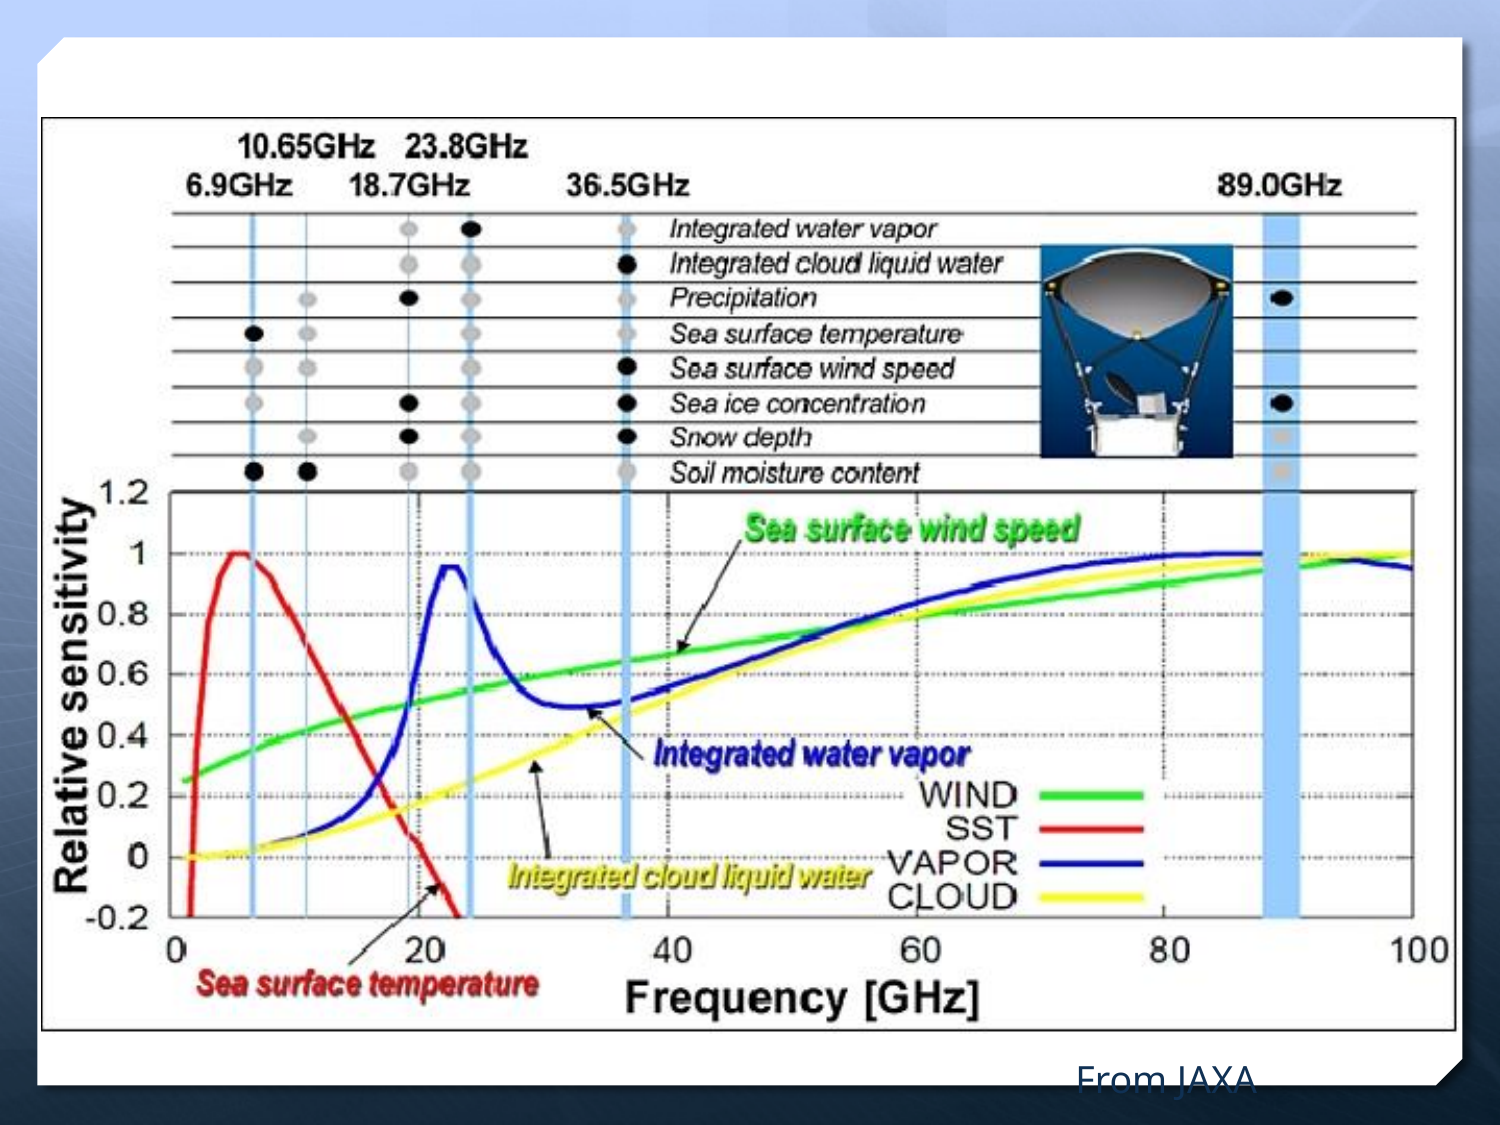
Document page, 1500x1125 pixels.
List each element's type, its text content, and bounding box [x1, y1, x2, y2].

picture [41, 116, 1459, 1035]
text_box From JAXA [1060, 1067, 1273, 1109]
